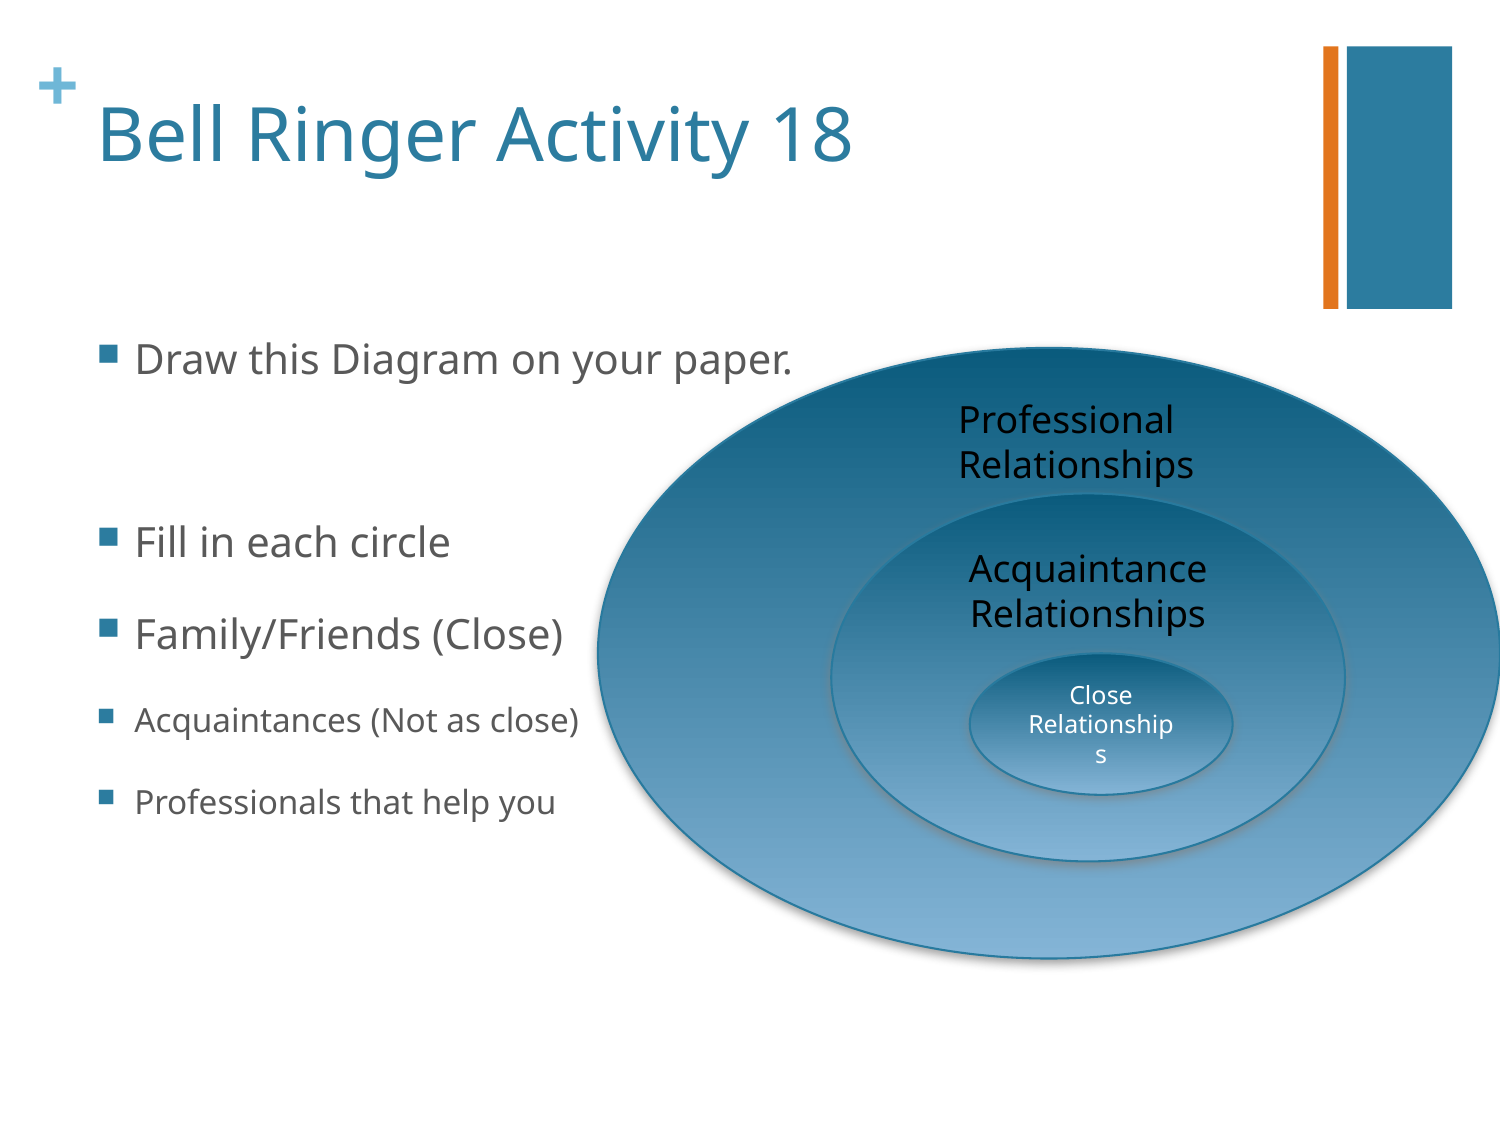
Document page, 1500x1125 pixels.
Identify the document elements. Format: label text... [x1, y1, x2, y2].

list Draw this Diagram on your paper. Fill in each circle Family/Friends (Close) Acquaintances (Not as close) Professionals that help you [81, 324, 1322, 1005]
title Bell Ringer Activity 18 [81, 79, 1322, 263]
text_box Professional Relationships [943, 388, 1233, 494]
text_box Close Relationships [968, 652, 1234, 796]
text_box Acquaintance Relationships [943, 537, 1233, 643]
text_box [830, 494, 1347, 863]
text_box [596, 346, 1500, 960]
